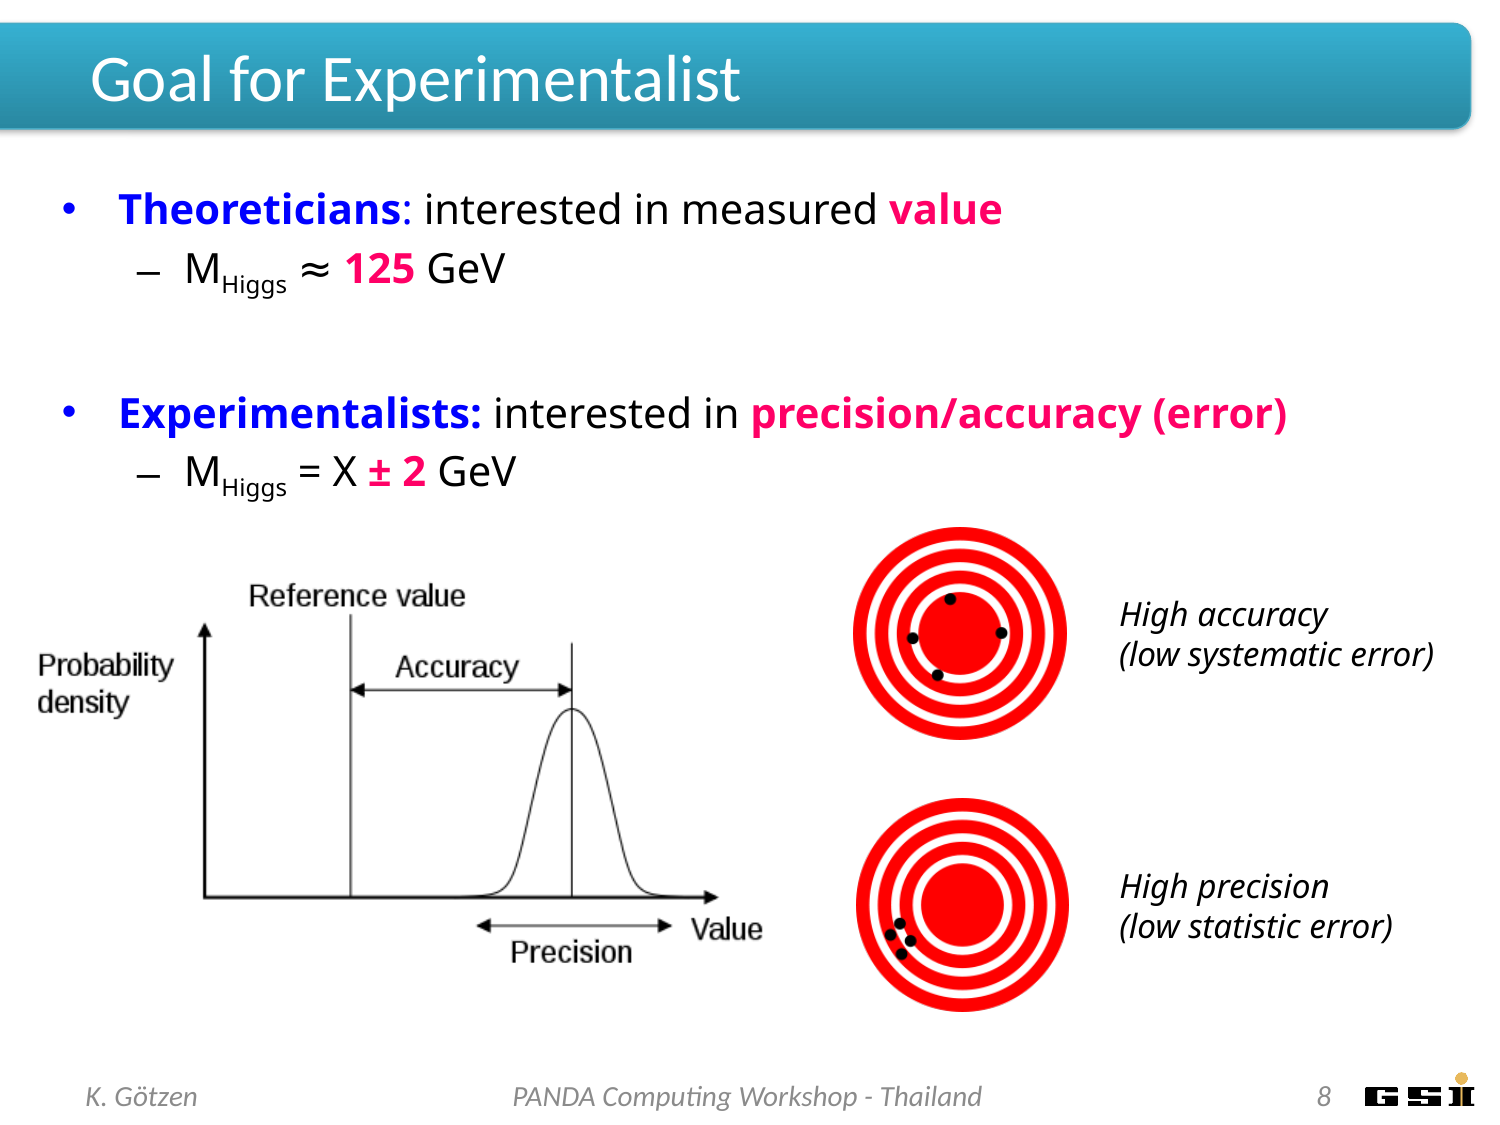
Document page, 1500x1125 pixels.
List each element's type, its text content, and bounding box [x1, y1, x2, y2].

text_box High precision (low statistic error) [1104, 857, 1409, 953]
footer PANDA Computing Workshop - Thailand [454, 1065, 1041, 1125]
list Theoreticians: interested in measured value MHiggs ≈ 125 GeV Experimentalists: interested in precision/accuracy (error) MHiggs = X ± 2 GeV [46, 175, 1481, 1043]
slide_number K. Götzen [70, 1065, 421, 1125]
title Goal for Experimentalist [75, 27, 1425, 123]
picture [855, 798, 1070, 1012]
text_box High accuracy (low systematic error) [1104, 585, 1450, 680]
picture [853, 526, 1067, 740]
picture [17, 565, 787, 980]
slide_number 8 [1125, 1065, 1347, 1125]
picture [1363, 1066, 1482, 1108]
